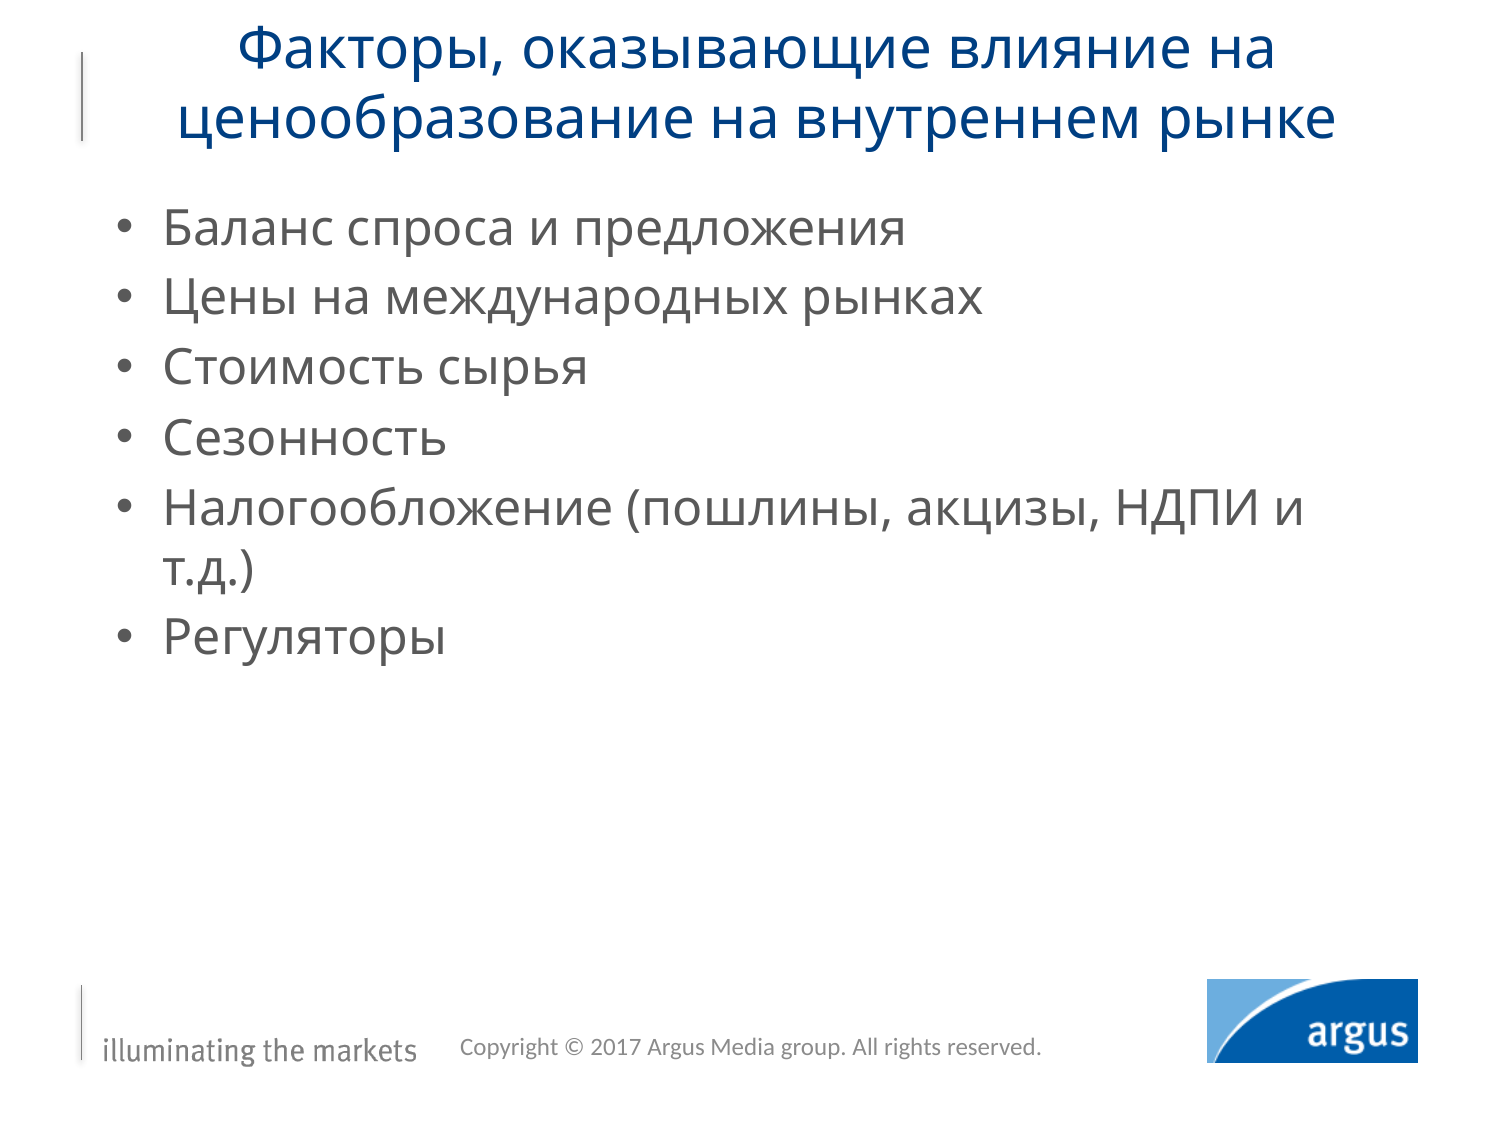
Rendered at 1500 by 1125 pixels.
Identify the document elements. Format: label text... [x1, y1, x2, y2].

text_box Copyright © 2017 Argus Media group. All rights reserved. [445, 1023, 1058, 1068]
title Факторы, оказывающие влияние на ценообразование на внутреннем рынке [100, 50, 1414, 150]
list Баланс спроса и предложения Цены на международных рынках Стоимость сырья Сезонность Налогообложение (пошлины, акцизы, НДПИ и т.д.) Регуляторы [100, 187, 1414, 963]
picture [87, 1022, 431, 1080]
